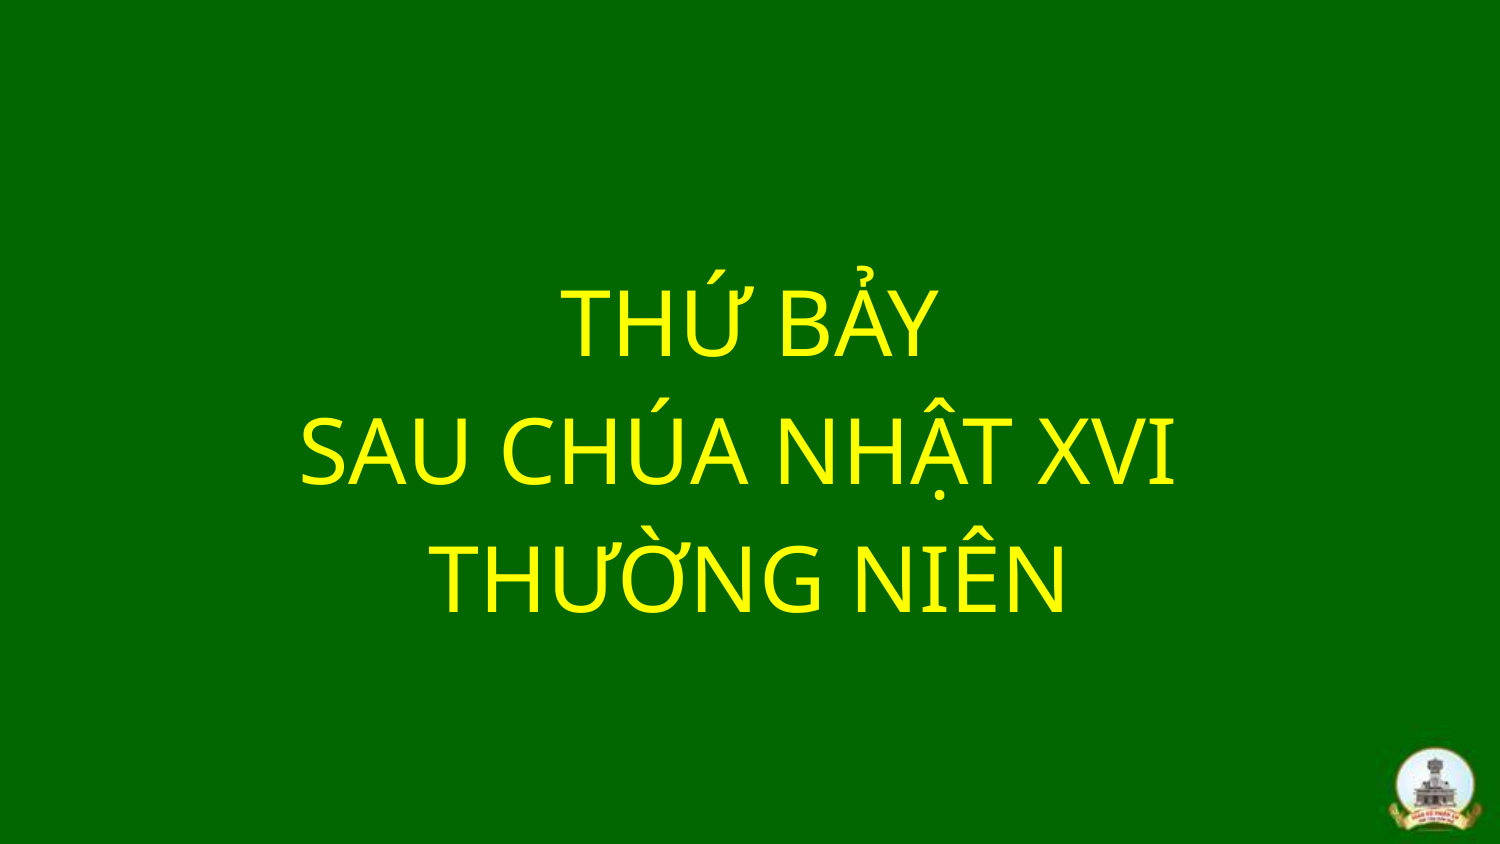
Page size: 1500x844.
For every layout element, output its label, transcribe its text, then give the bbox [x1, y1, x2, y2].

subtitle THỨ BẢY SAU CHÚA NHẬT XVI THƯỜNG NIÊN [0, 0, 1500, 844]
